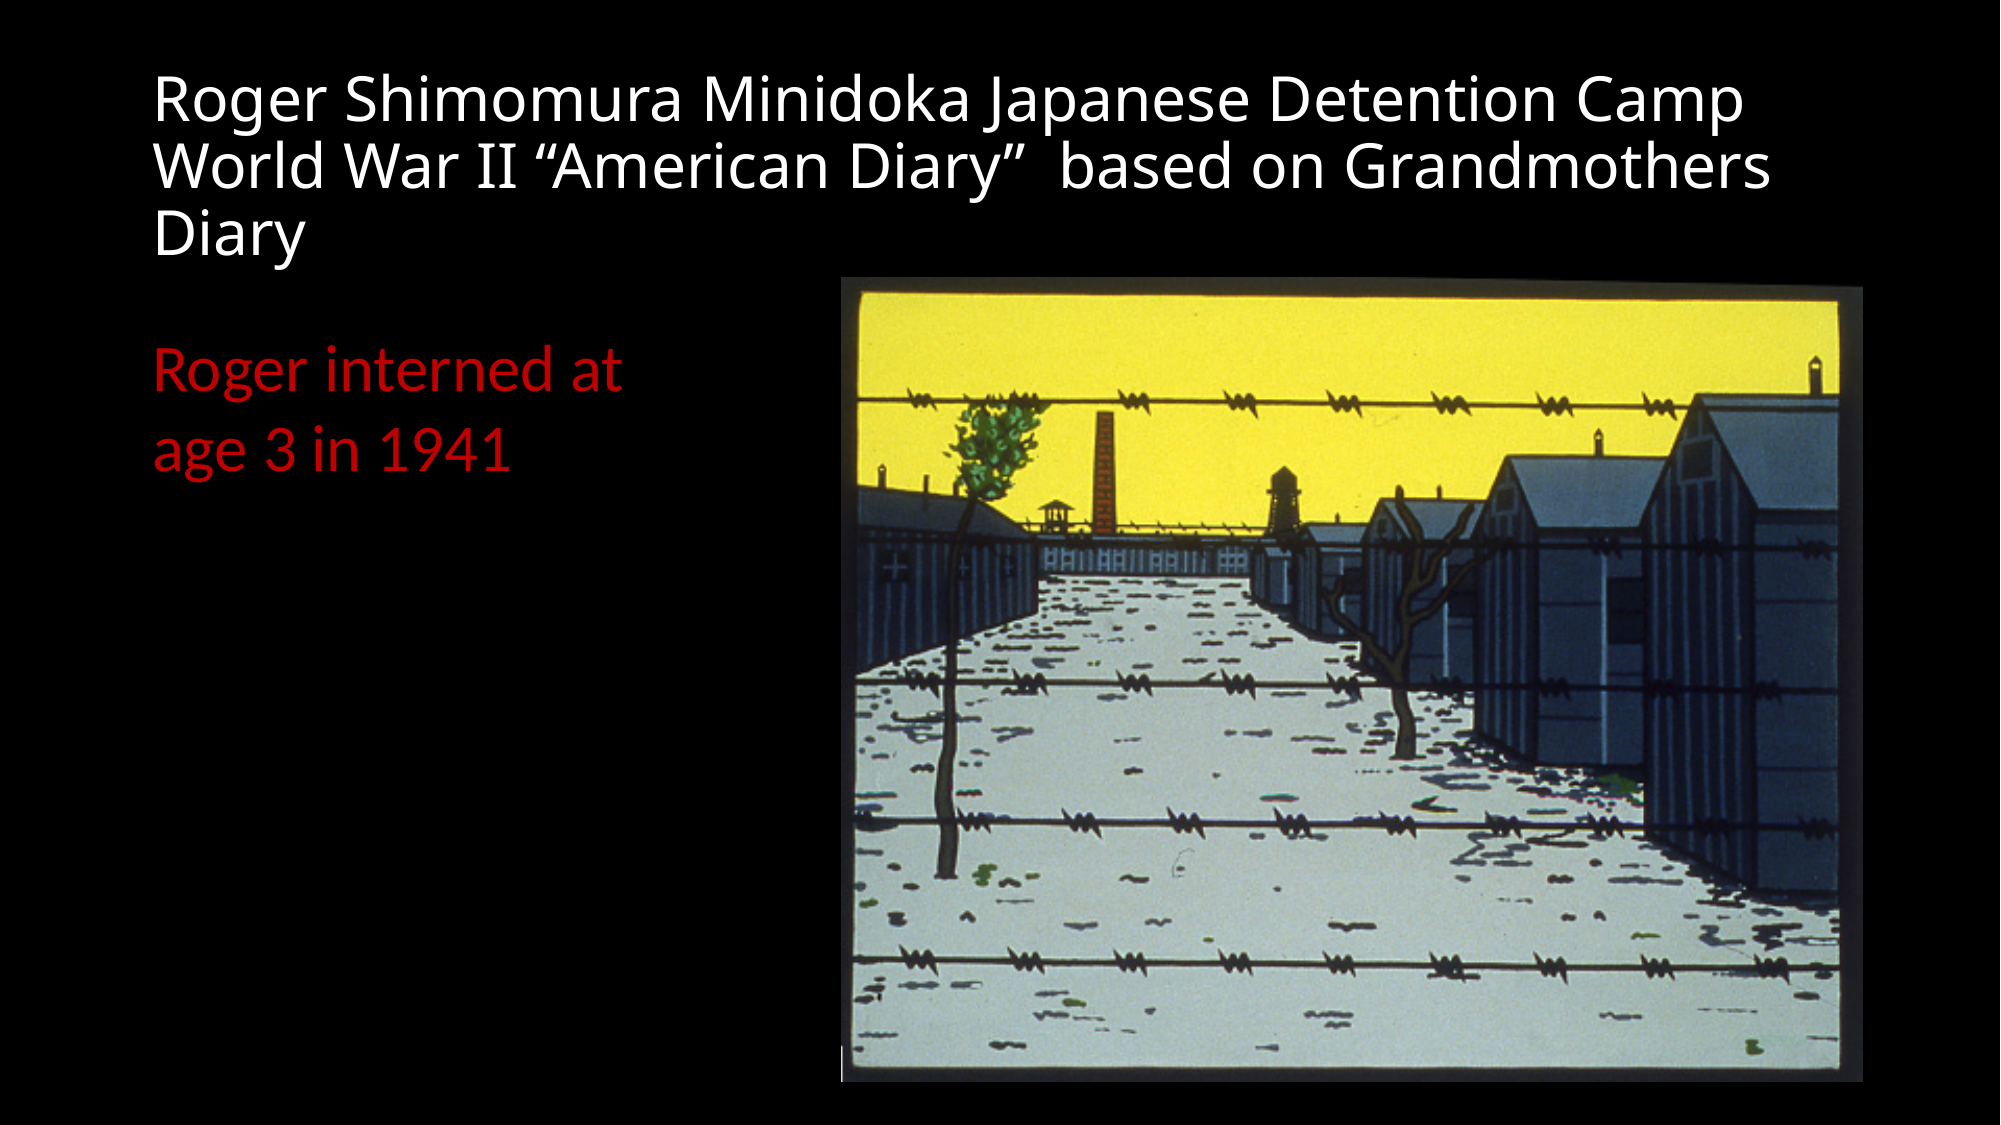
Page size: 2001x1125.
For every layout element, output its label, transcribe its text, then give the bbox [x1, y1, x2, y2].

title Roger Shimomura Minidoka Japanese Detention Camp World War II “American Diary” based on Grandmothers Diary [137, 59, 1863, 278]
text_box Roger interned at age 3 in 1941 [137, 317, 681, 492]
picture [841, 277, 1863, 1082]
